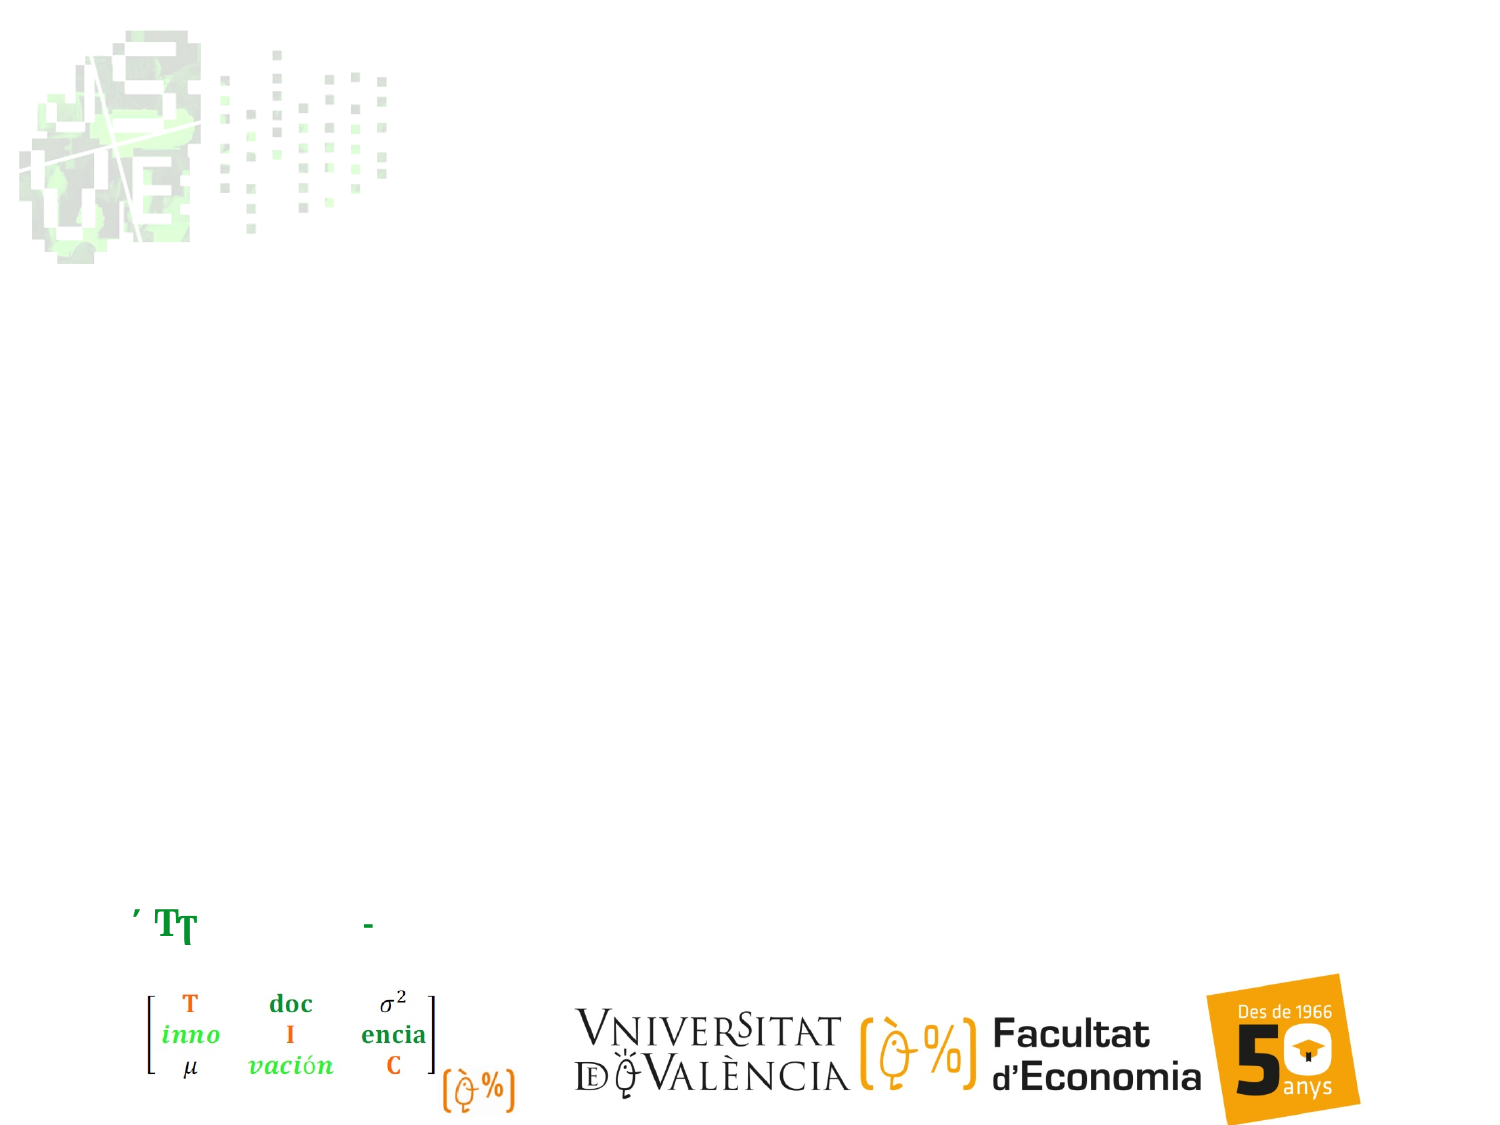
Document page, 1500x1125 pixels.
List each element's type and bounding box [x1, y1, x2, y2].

picture [19, 30, 387, 264]
picture [0, 881, 1500, 1125]
